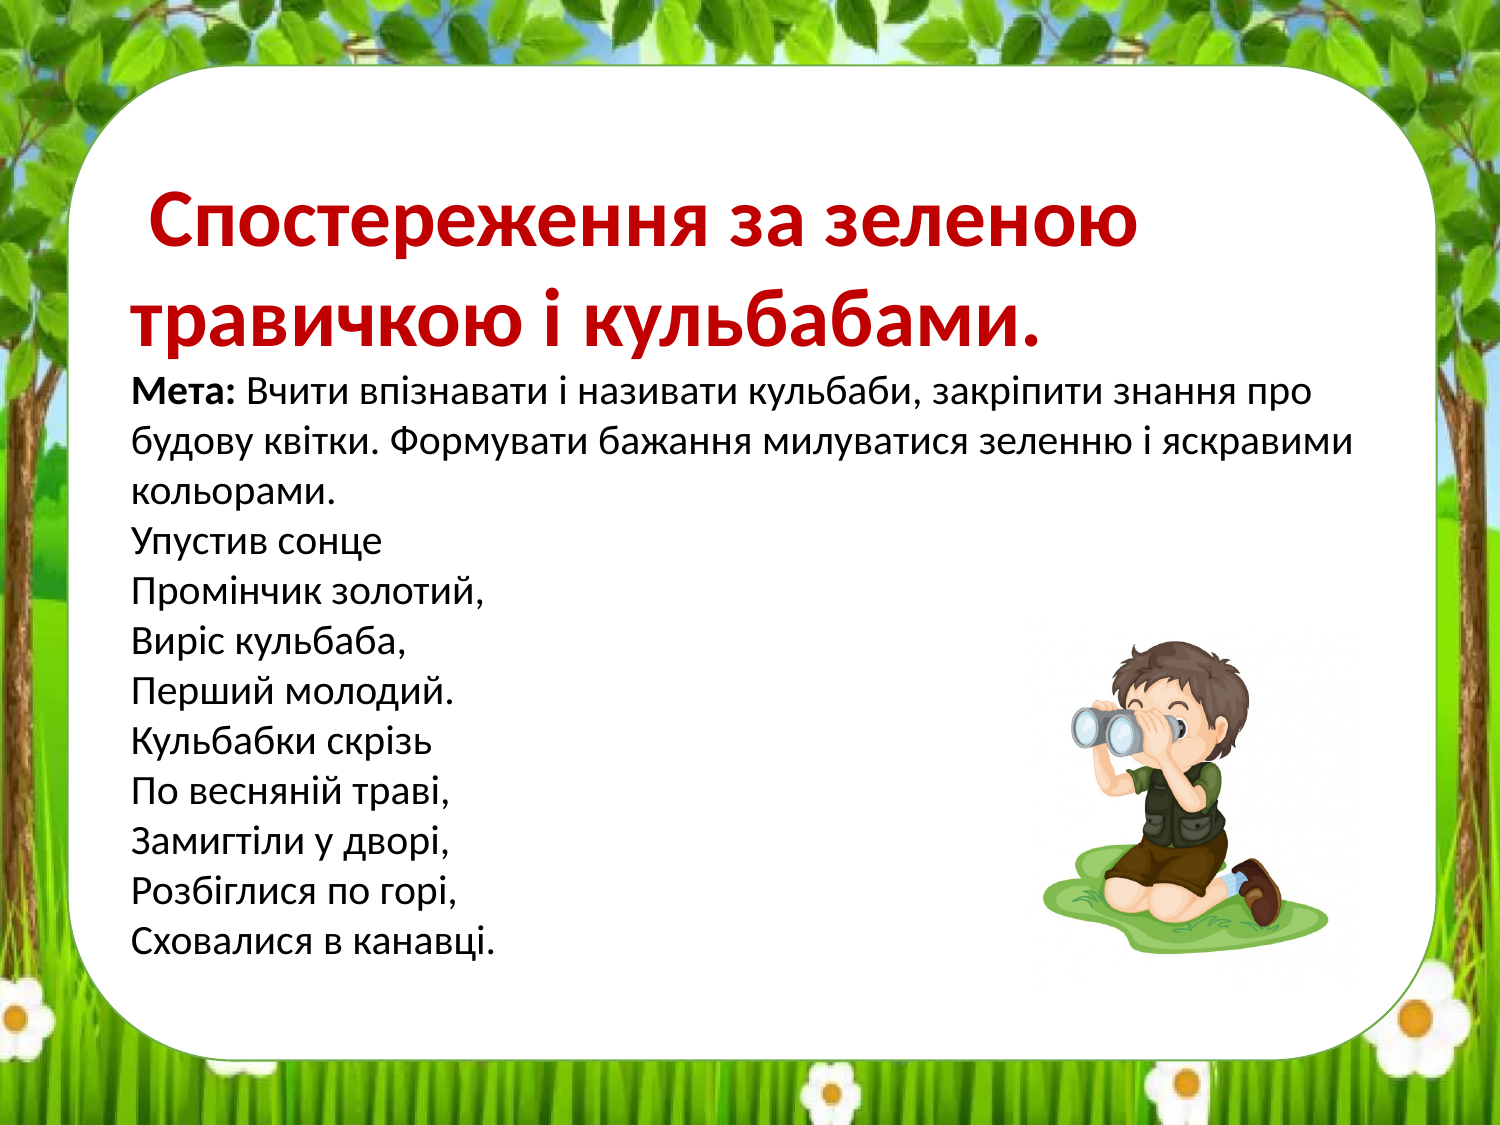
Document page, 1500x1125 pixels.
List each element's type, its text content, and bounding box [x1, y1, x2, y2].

text_box Спостереження за зеленою травичкою і кульбабами. Мета: Вчити впізнавати і називати кульбаби, закріпити знання про будову квітки. Формувати бажання милуватися зеленню і яскравими кольорами. Упустив сонце Промінчик золотий, Виріс кульбаба, Перший молодий. Кульбабки скрізь По весняній траві, Замигтіли у дворі, Розбіглися по горі, Сховалися в канавці. [66, 64, 1438, 1062]
picture [0, 0, 1500, 1125]
